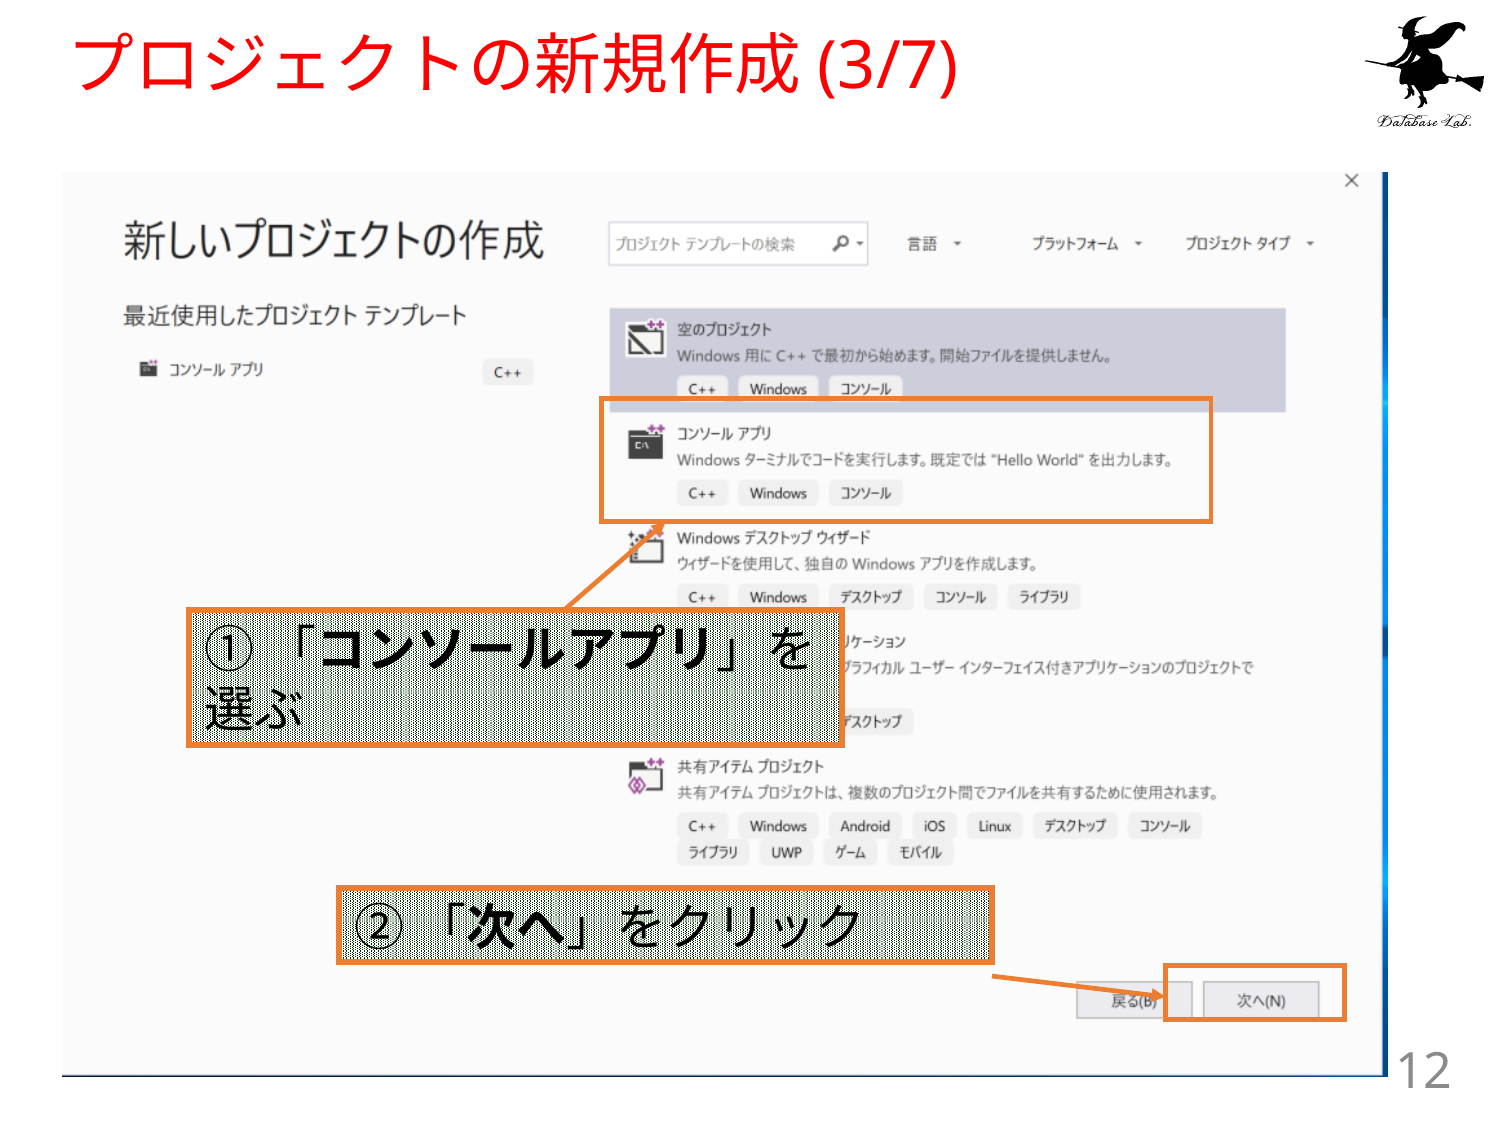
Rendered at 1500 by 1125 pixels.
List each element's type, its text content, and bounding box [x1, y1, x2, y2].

slide_number 12 [1129, 1042, 1467, 1103]
picture [1362, 14, 1486, 130]
picture [62, 172, 1388, 1077]
title プロジェクトの新規作成(3/7) [52, 28, 1441, 106]
